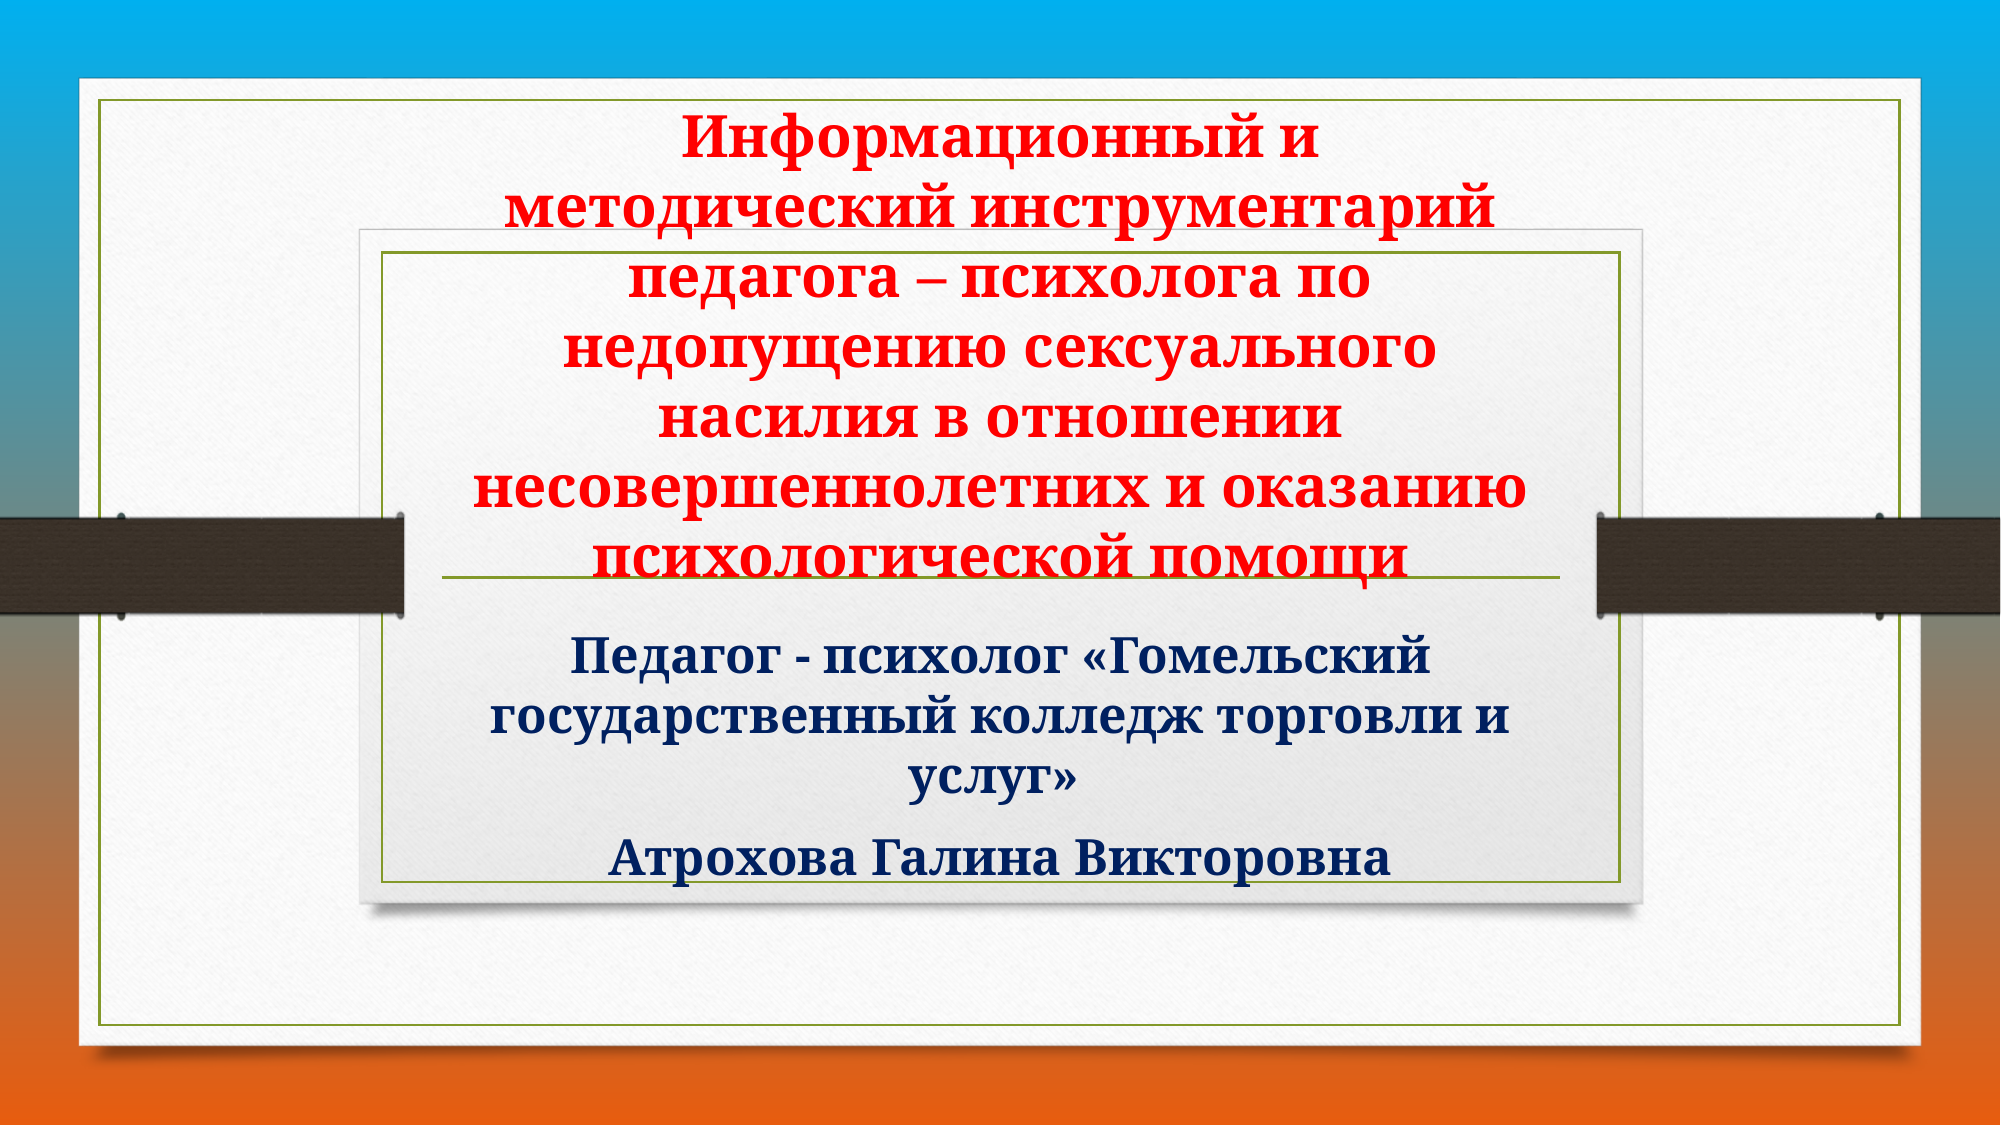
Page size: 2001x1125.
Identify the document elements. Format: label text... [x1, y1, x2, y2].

title Информационный и методический инструментарий педагога – психолога по недопущению сексуального насилия в отношении несовершеннолетних и оказанию психологической помощи [441, 246, 1560, 597]
subtitle Педагог - психолог «Гомельский государственный колледж торговли и услуг» Атрохова Галина Викторовна [441, 615, 1560, 855]
picture [0, 78, 2001, 1125]
